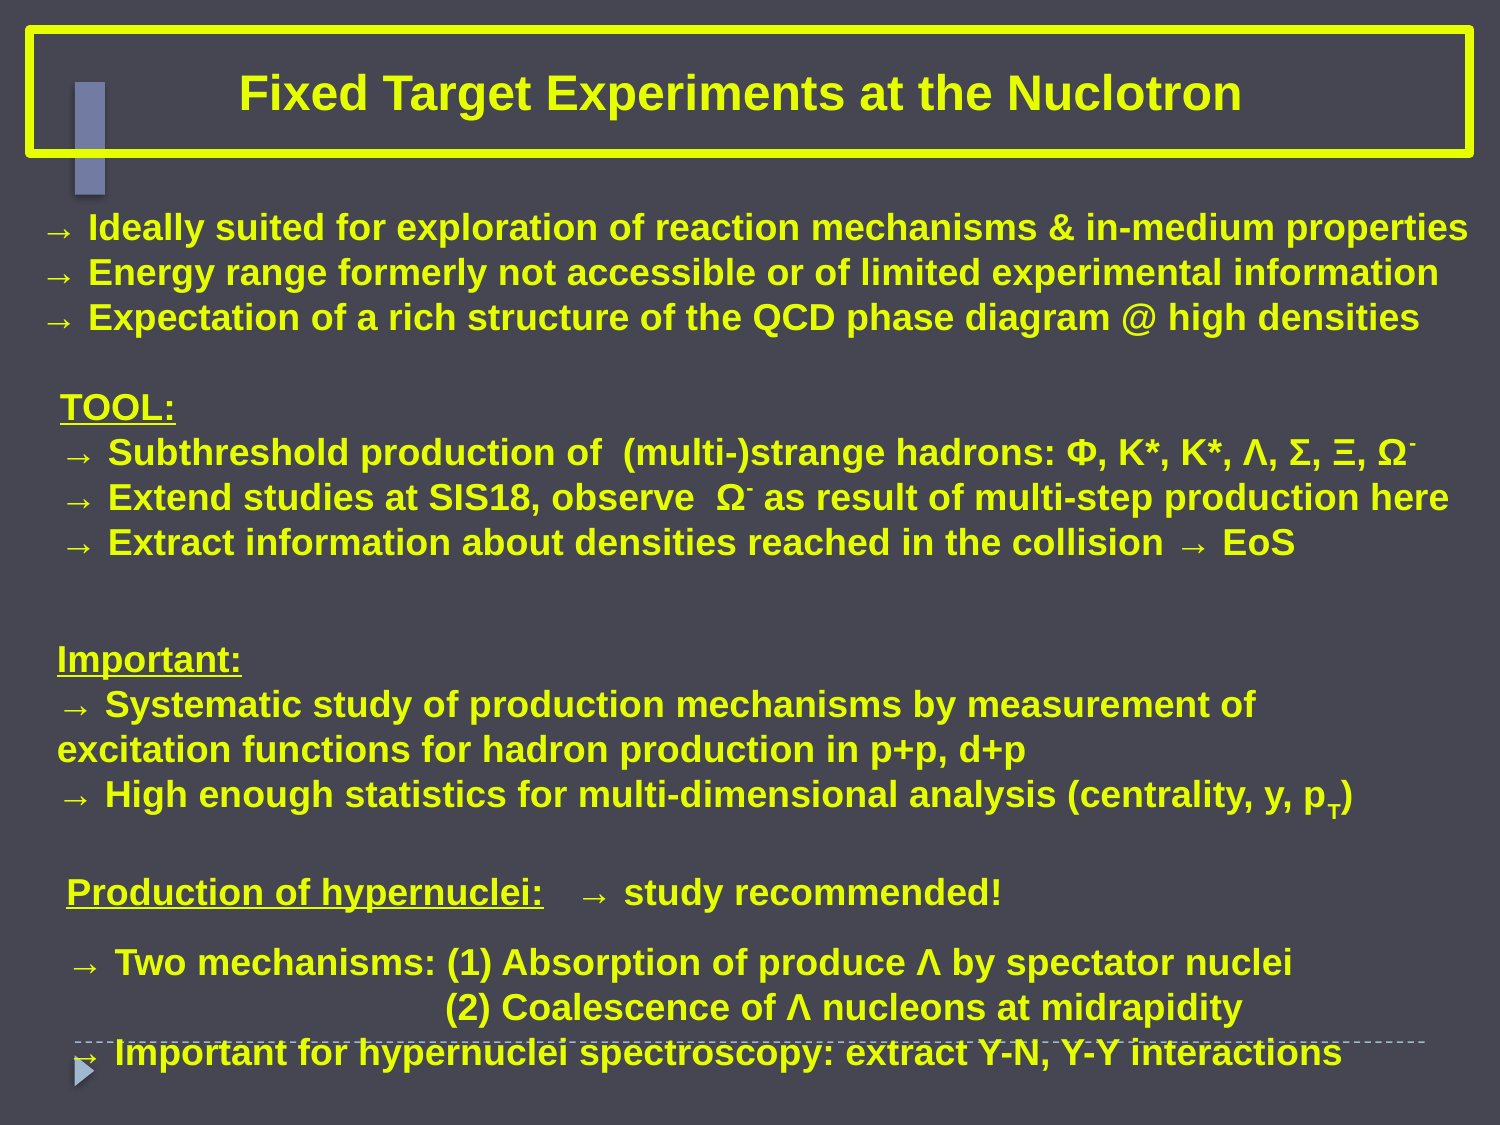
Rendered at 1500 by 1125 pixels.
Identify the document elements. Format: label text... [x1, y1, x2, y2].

text_box Important: → Systematic study of production mechanisms by measurement of excitation functions for hadron production in p+p, d+p → High enough statistics for multi-dimensional analysis (centrality, y, pT) [42, 627, 1452, 835]
text_box TOOL: → Subthreshold production of (multi-)strange hadrons: Φ, K*, K*, Λ, Σ, Ξ, Ω- → Extend studies at SIS18, observe Ω- as result of multi-step production here → Extract information about densities reached in the collision → EoS [45, 376, 1475, 601]
text_box [29, 29, 1470, 154]
text_box Production of hypernuclei: → study recommended! → Two mechanisms: (1) Absorption of produce Λ by spectator nuclei (2) Coalescence of Λ nucleons at midrapidity → Important for hypernuclei spectroscopy: extract Y-N, Y-Y interactions [51, 860, 1386, 1080]
text_box → Ideally suited for exploration of reaction mechanisms & in-medium properties → Energy range formerly not accessible or of limited experimental information → Expectation of a rich structure of the QCD phase diagram @ high densities [25, 195, 1485, 346]
